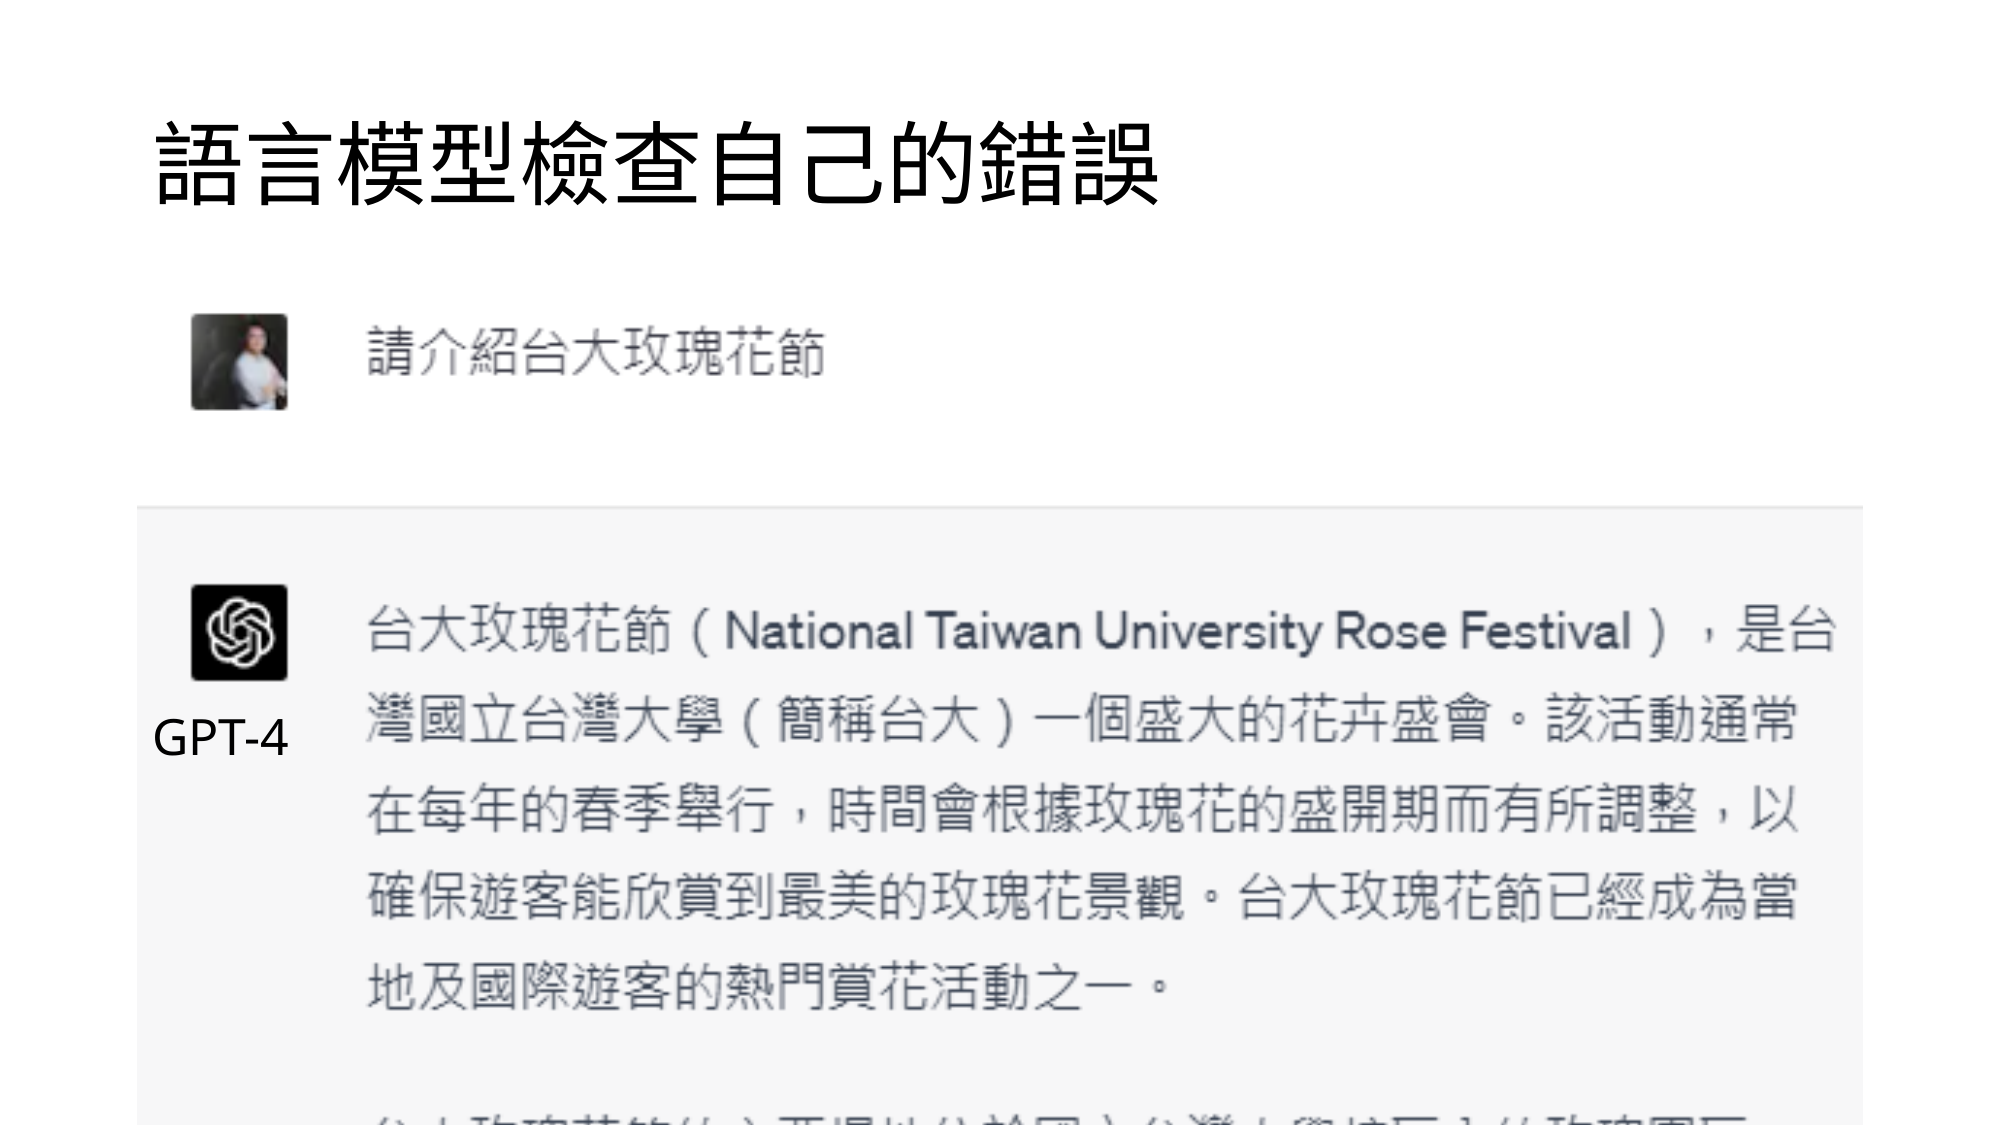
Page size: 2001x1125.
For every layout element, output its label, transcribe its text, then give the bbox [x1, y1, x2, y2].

picture [137, 277, 1863, 1125]
title 語言模型檢查自己的錯誤 [137, 59, 1863, 277]
